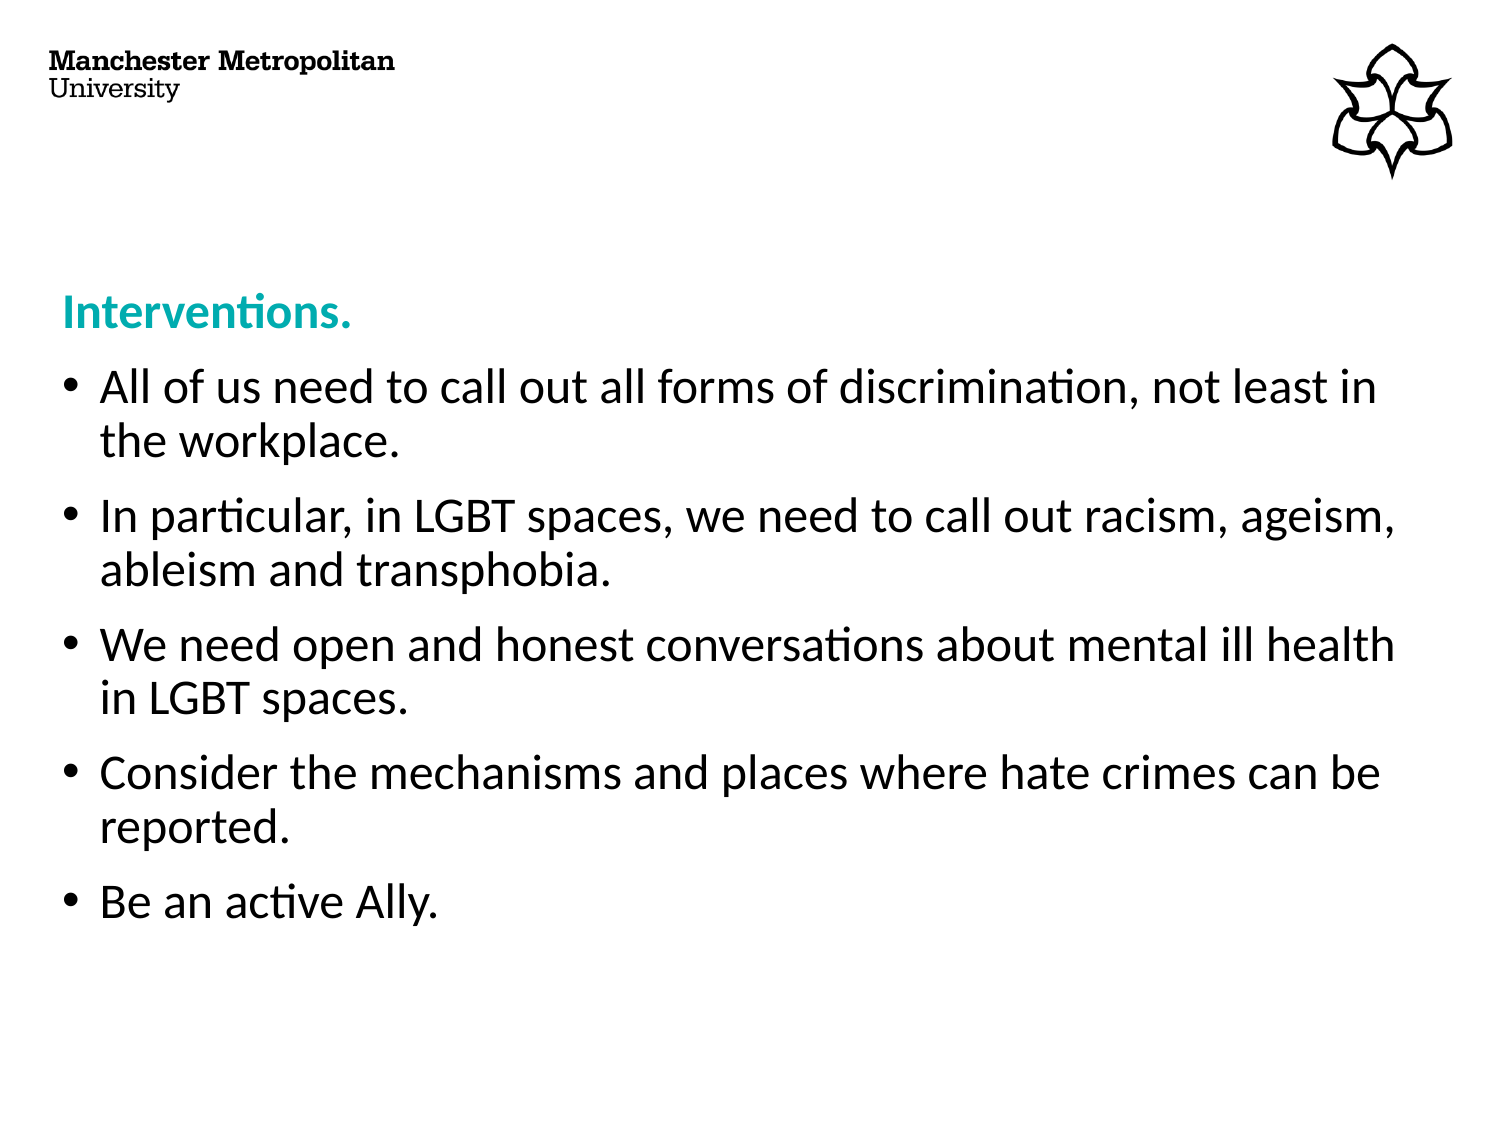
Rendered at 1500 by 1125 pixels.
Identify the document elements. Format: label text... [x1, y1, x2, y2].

list All of us need to call out all forms of discrimination, not least in the workplace. In particular, in LGBT spaces, we need to call out racism, ageism, ableism and transphobia. We need open and honest conversations about mental ill health in LGBT spaces. Consider the mechanisms and places where hate crimes can be reported. Be an active Ally. [47, 352, 1453, 961]
title Interventions. [47, 270, 1341, 352]
picture [41, 42, 402, 110]
picture [1323, 34, 1461, 189]
